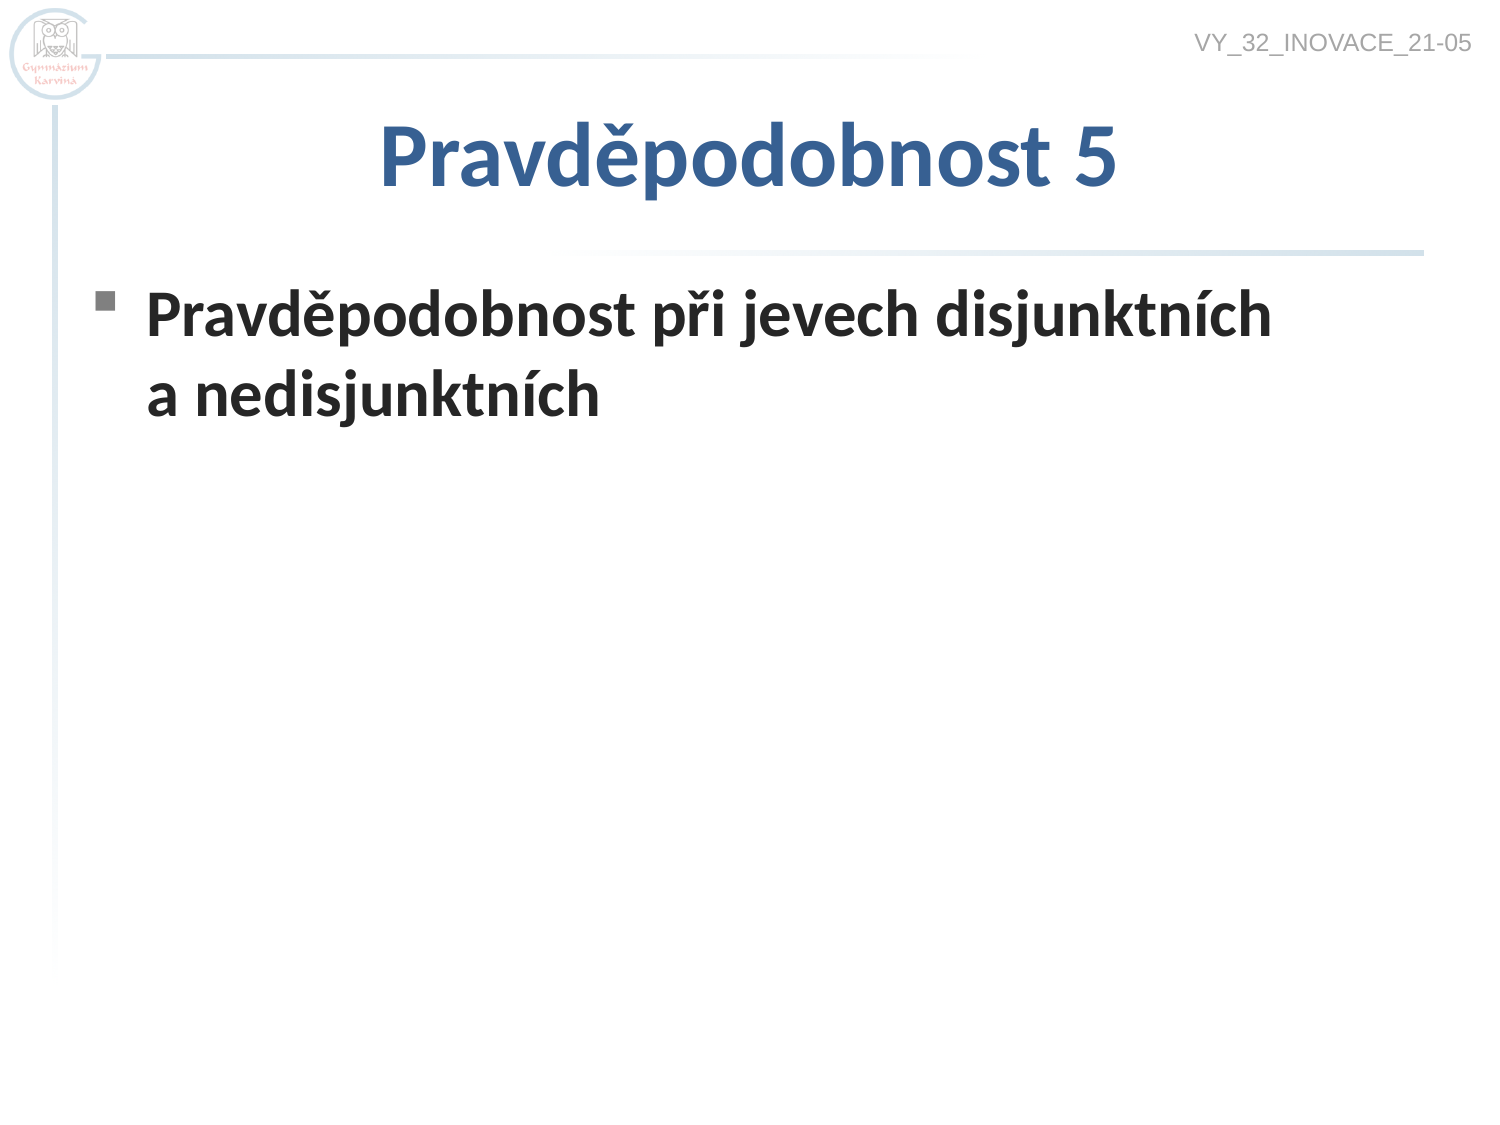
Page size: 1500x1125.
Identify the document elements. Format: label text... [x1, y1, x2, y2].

title Pravděpodobnost 5 [75, 55, 1425, 244]
picture [537, 250, 1424, 256]
picture [8, 5, 104, 101]
text_box VY_32_INOVACE_21-05 [1179, 19, 1488, 64]
picture [52, 105, 58, 992]
list Pravděpodobnost při jevech disjunktních a nedisjunktních [75, 262, 1425, 1047]
